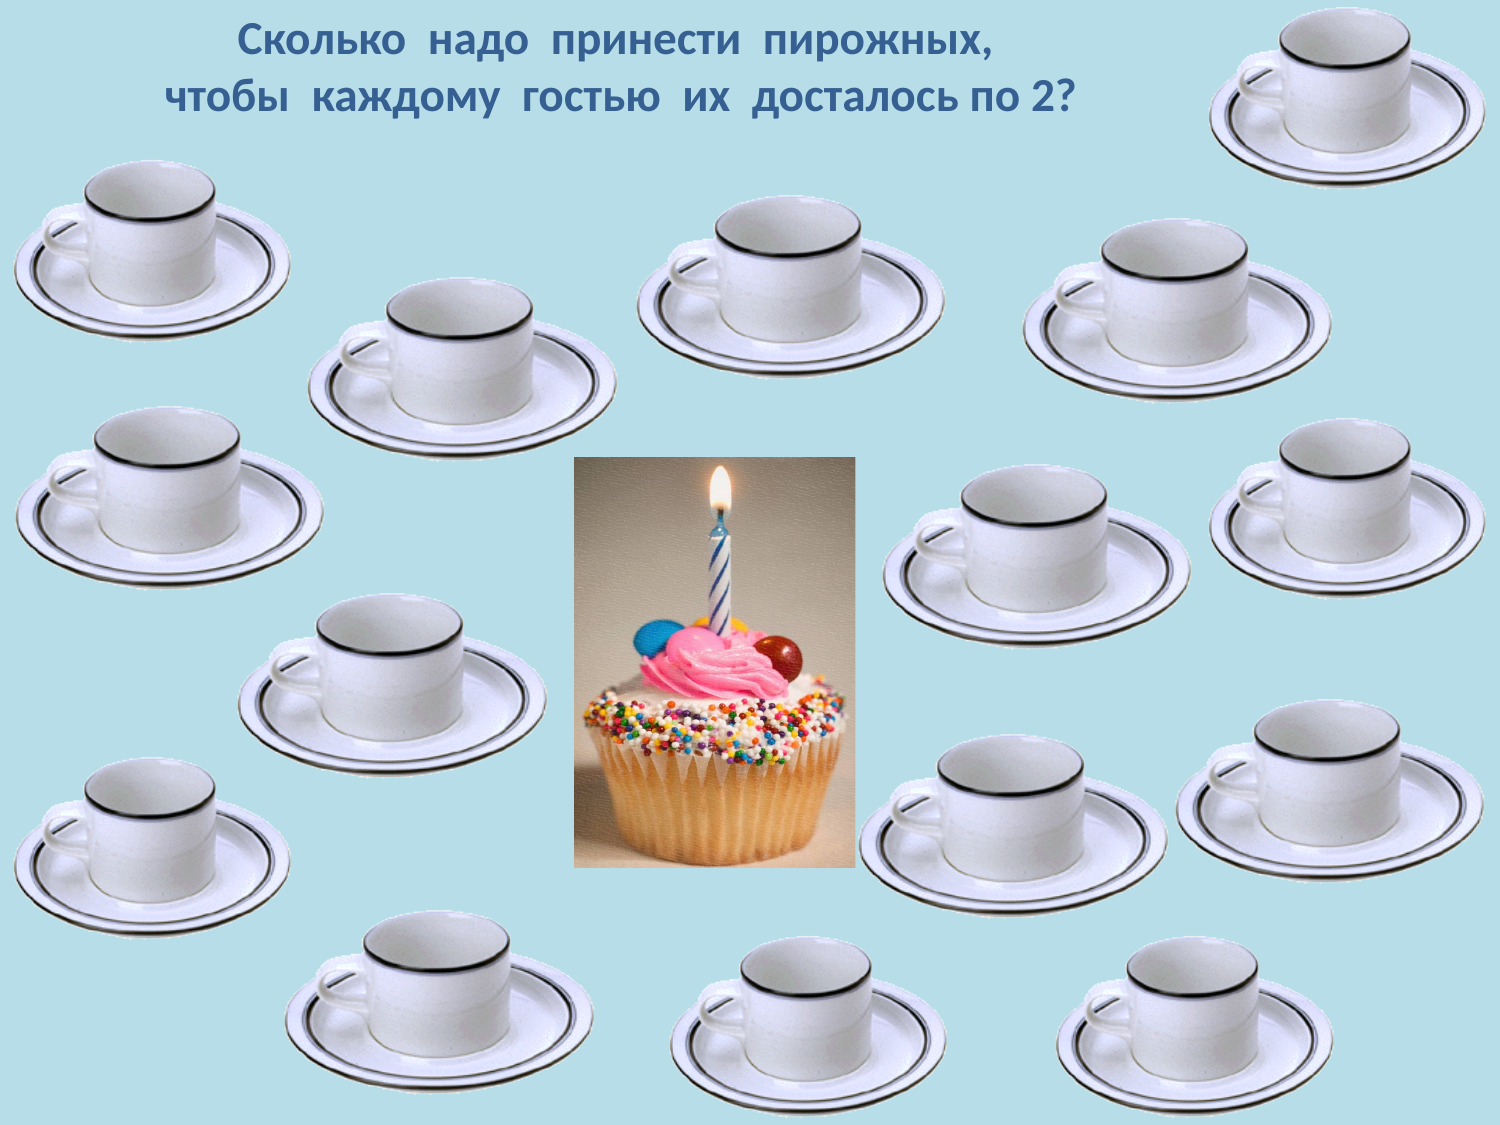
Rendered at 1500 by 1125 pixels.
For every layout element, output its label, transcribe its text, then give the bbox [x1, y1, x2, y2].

picture [1195, 0, 1500, 198]
title Сколько надо принести пирожных, чтобы каждому гостью их досталось по 2? [0, 0, 1193, 129]
picture [573, 456, 1500, 926]
picture [0, 398, 610, 1102]
picture [1042, 927, 1348, 1125]
picture [866, 210, 1500, 657]
picture [655, 927, 962, 1125]
picture [0, 152, 305, 350]
picture [620, 187, 962, 387]
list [292, 269, 634, 469]
